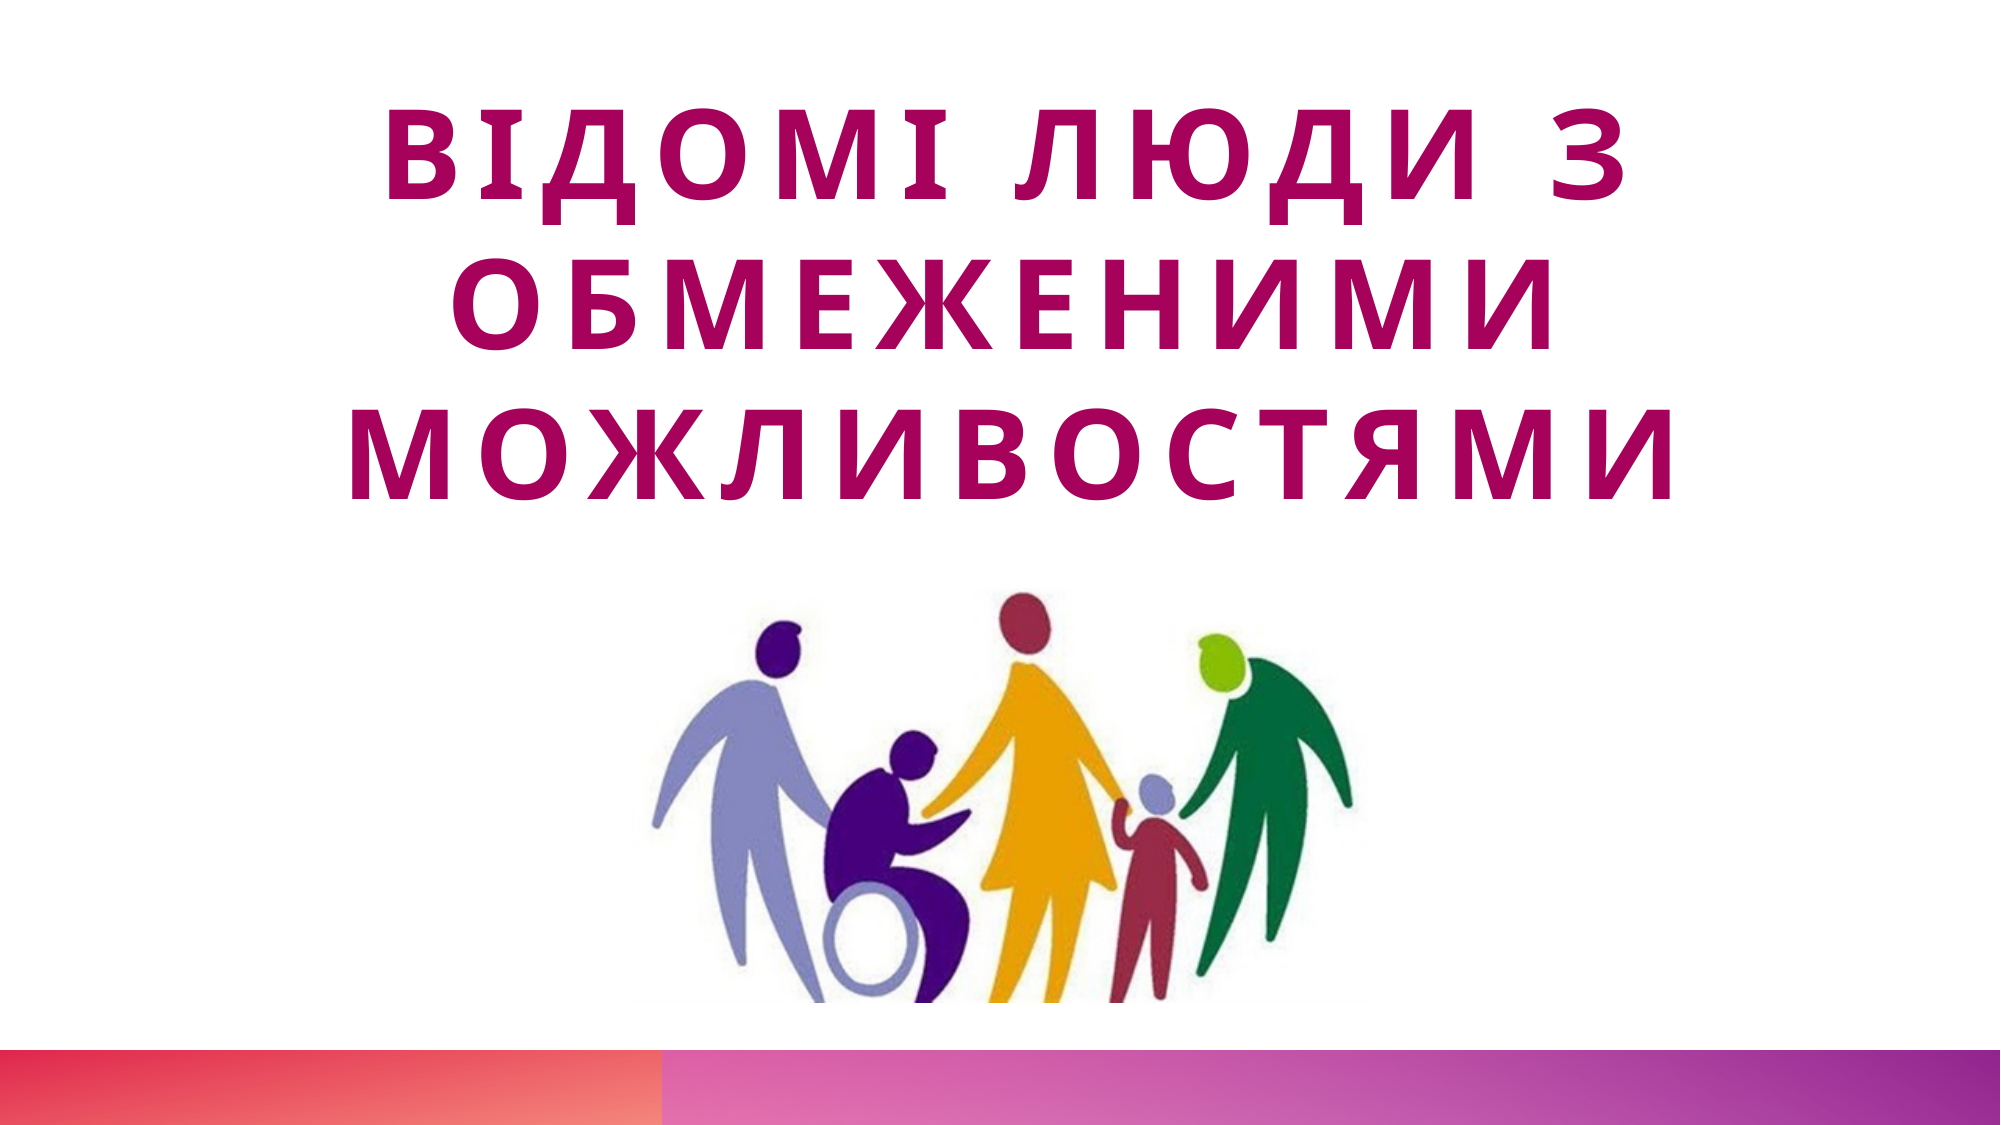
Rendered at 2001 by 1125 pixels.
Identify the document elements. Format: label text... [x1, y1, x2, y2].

picture [631, 588, 1368, 1003]
title Відомі люди з обмеженими можливостями [82, 82, 1941, 525]
